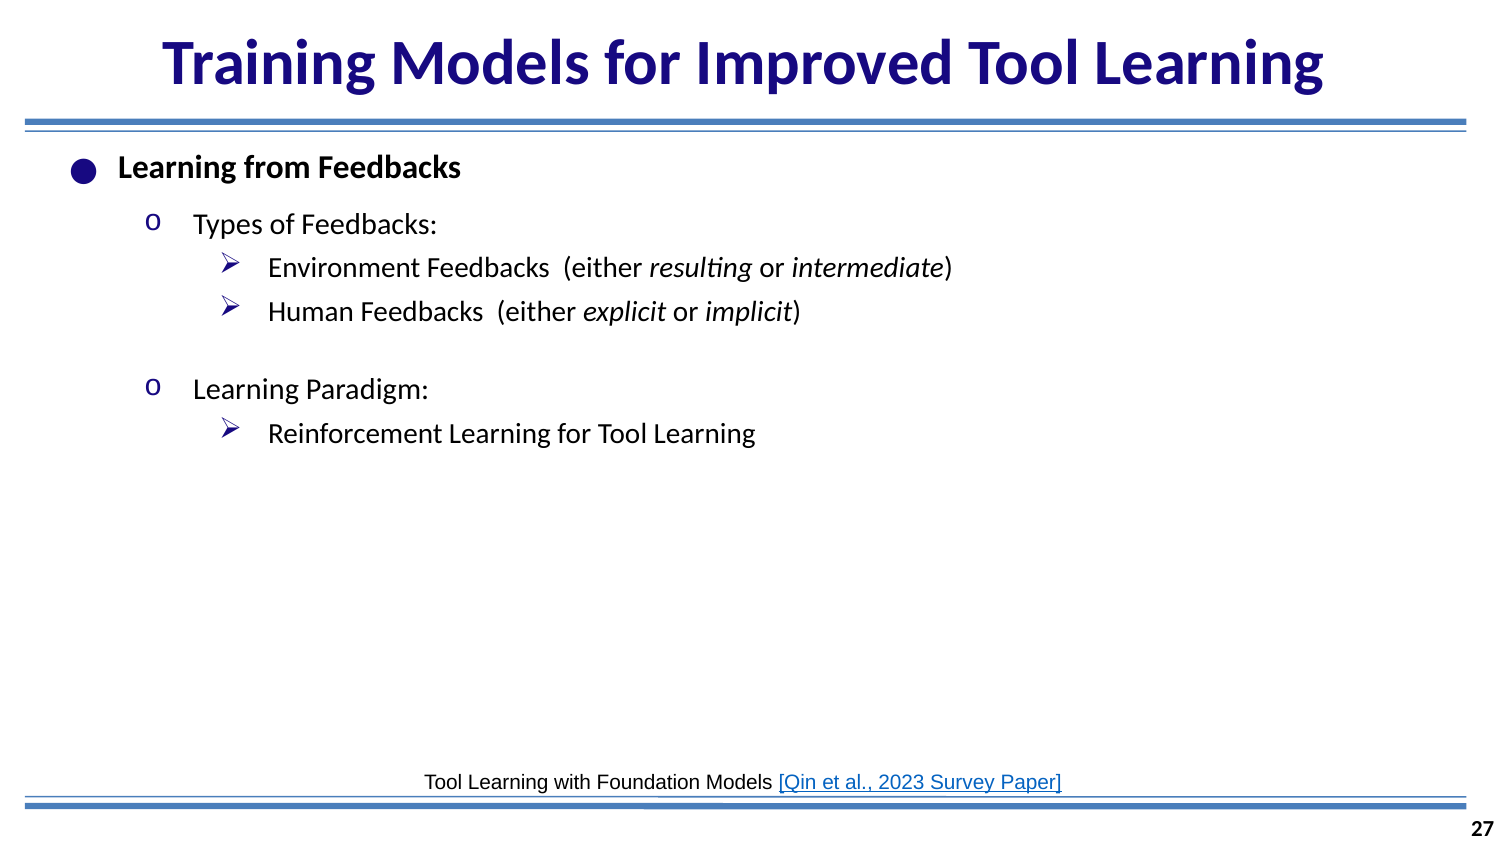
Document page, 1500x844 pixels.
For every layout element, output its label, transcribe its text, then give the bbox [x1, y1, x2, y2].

text_box Tool Learning with Foundation Models [Qin et al., 2023 Survey Paper] [409, 761, 1176, 802]
list Learning from Feedbacks Types of Feedbacks: Environment Feedbacks (either resulting or intermediate) Human Feedbacks (either explicit or implicit) Learning Paradigm: Reinforcement Learning for Tool Learning [37, 139, 1460, 807]
slide_number 27 [1461, 808, 1500, 844]
title Training Models for Improved Tool Learning [0, 14, 1494, 103]
